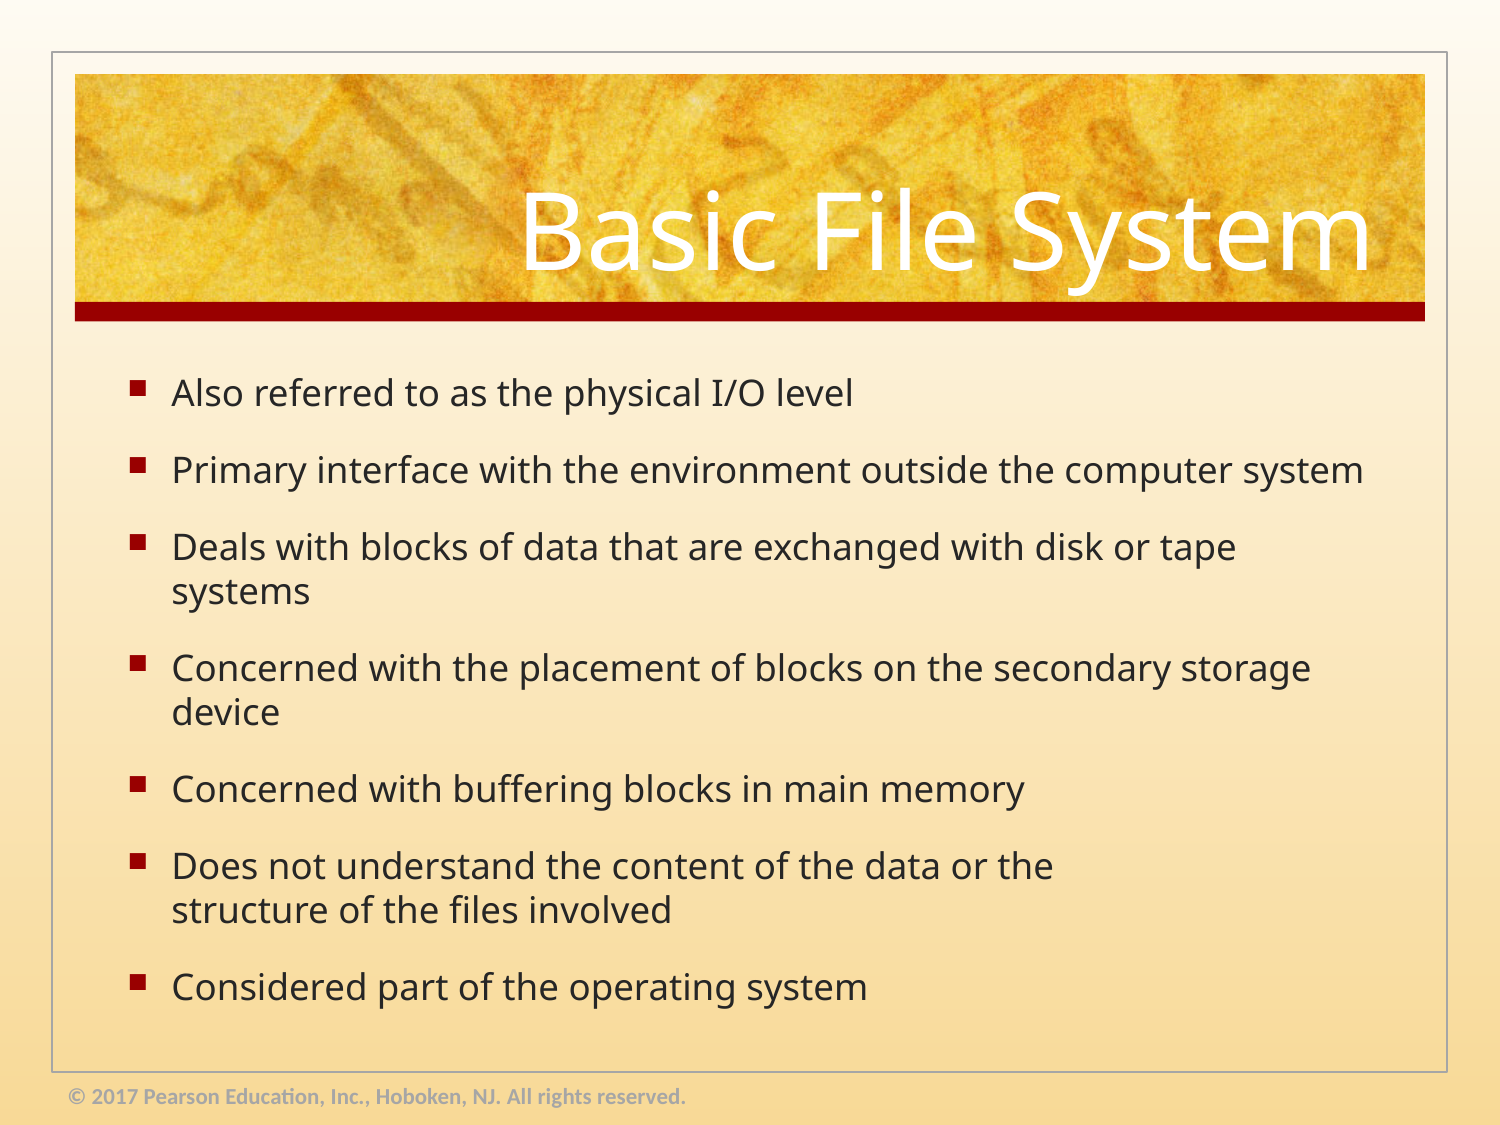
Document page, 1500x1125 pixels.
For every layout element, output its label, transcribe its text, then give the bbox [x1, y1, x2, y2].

list Also referred to as the physical I/O level Primary interface with the environment outside the computer system Deals with blocks of data that are exchanged with disk or tape systems Concerned with the placement of blocks on the secondary storage device Concerned with buffering blocks in main memory Does not understand the content of the data or the structure of the files involved Considered part of the operating system [112, 362, 1388, 1038]
picture [75, 74, 1425, 301]
footer © 2017 Pearson Education, Inc., Hoboken, NJ. All rights reserved. [52, 1065, 1013, 1125]
title Basic File System [108, 74, 1392, 292]
